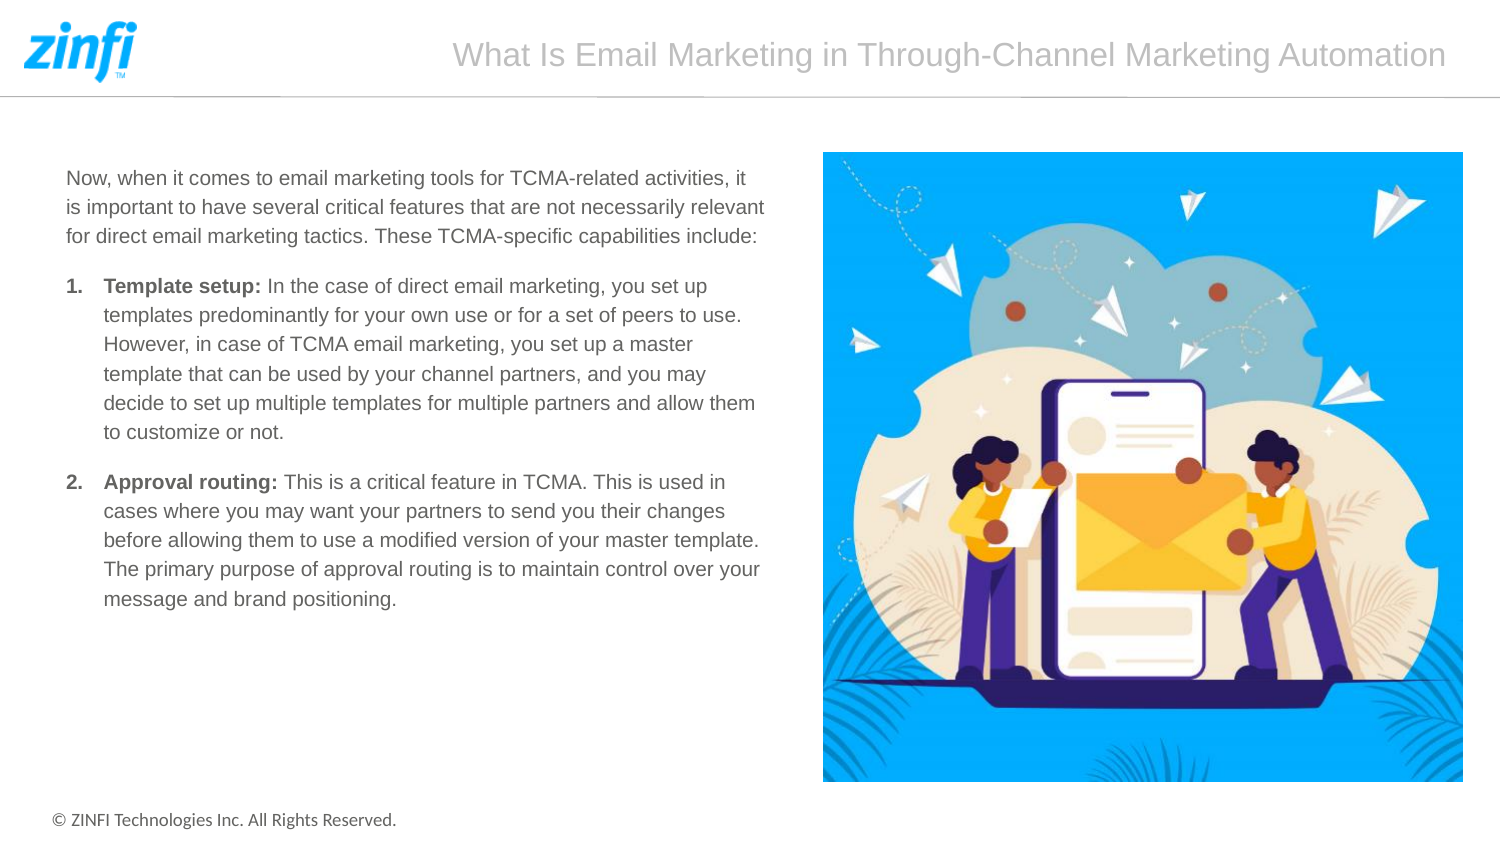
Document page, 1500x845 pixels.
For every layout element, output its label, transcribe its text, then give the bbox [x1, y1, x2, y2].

picture [993, 236, 1001, 242]
picture [1180, 190, 1205, 220]
picture [122, 21, 137, 25]
list Now, when it comes to email marketing tools for TCMA-related activities, it is important to have several critical features that are not necessarily relevant for direct email marketing tactics. These TCMA-specific capabilities include: Template setup: In the case of direct email marketing, you set up templates predominantly for your own use or for a set of peers to use. However, in case of TCMA email marketing, you set up a master template that can be used by your channel partners, and you may decide to set up multiple templates for multiple partners and allow them to customize or not. Approval routing: This is a critical feature in TCMA. This is used in cases where you may want your partners to send you their changes before allowing them to use a modified version of your master template. The primary purpose of approval routing is to maintain control over your message and brand positioning. [51, 152, 781, 785]
picture [24, 21, 137, 83]
picture [1321, 366, 1383, 405]
picture [1372, 185, 1424, 238]
picture [850, 328, 880, 355]
picture [927, 244, 962, 296]
picture [839, 223, 1439, 711]
list What Is Email Marketing in Through-Channel Marketing Automation [189, 6, 1463, 78]
picture [896, 201, 900, 217]
picture [898, 188, 904, 196]
